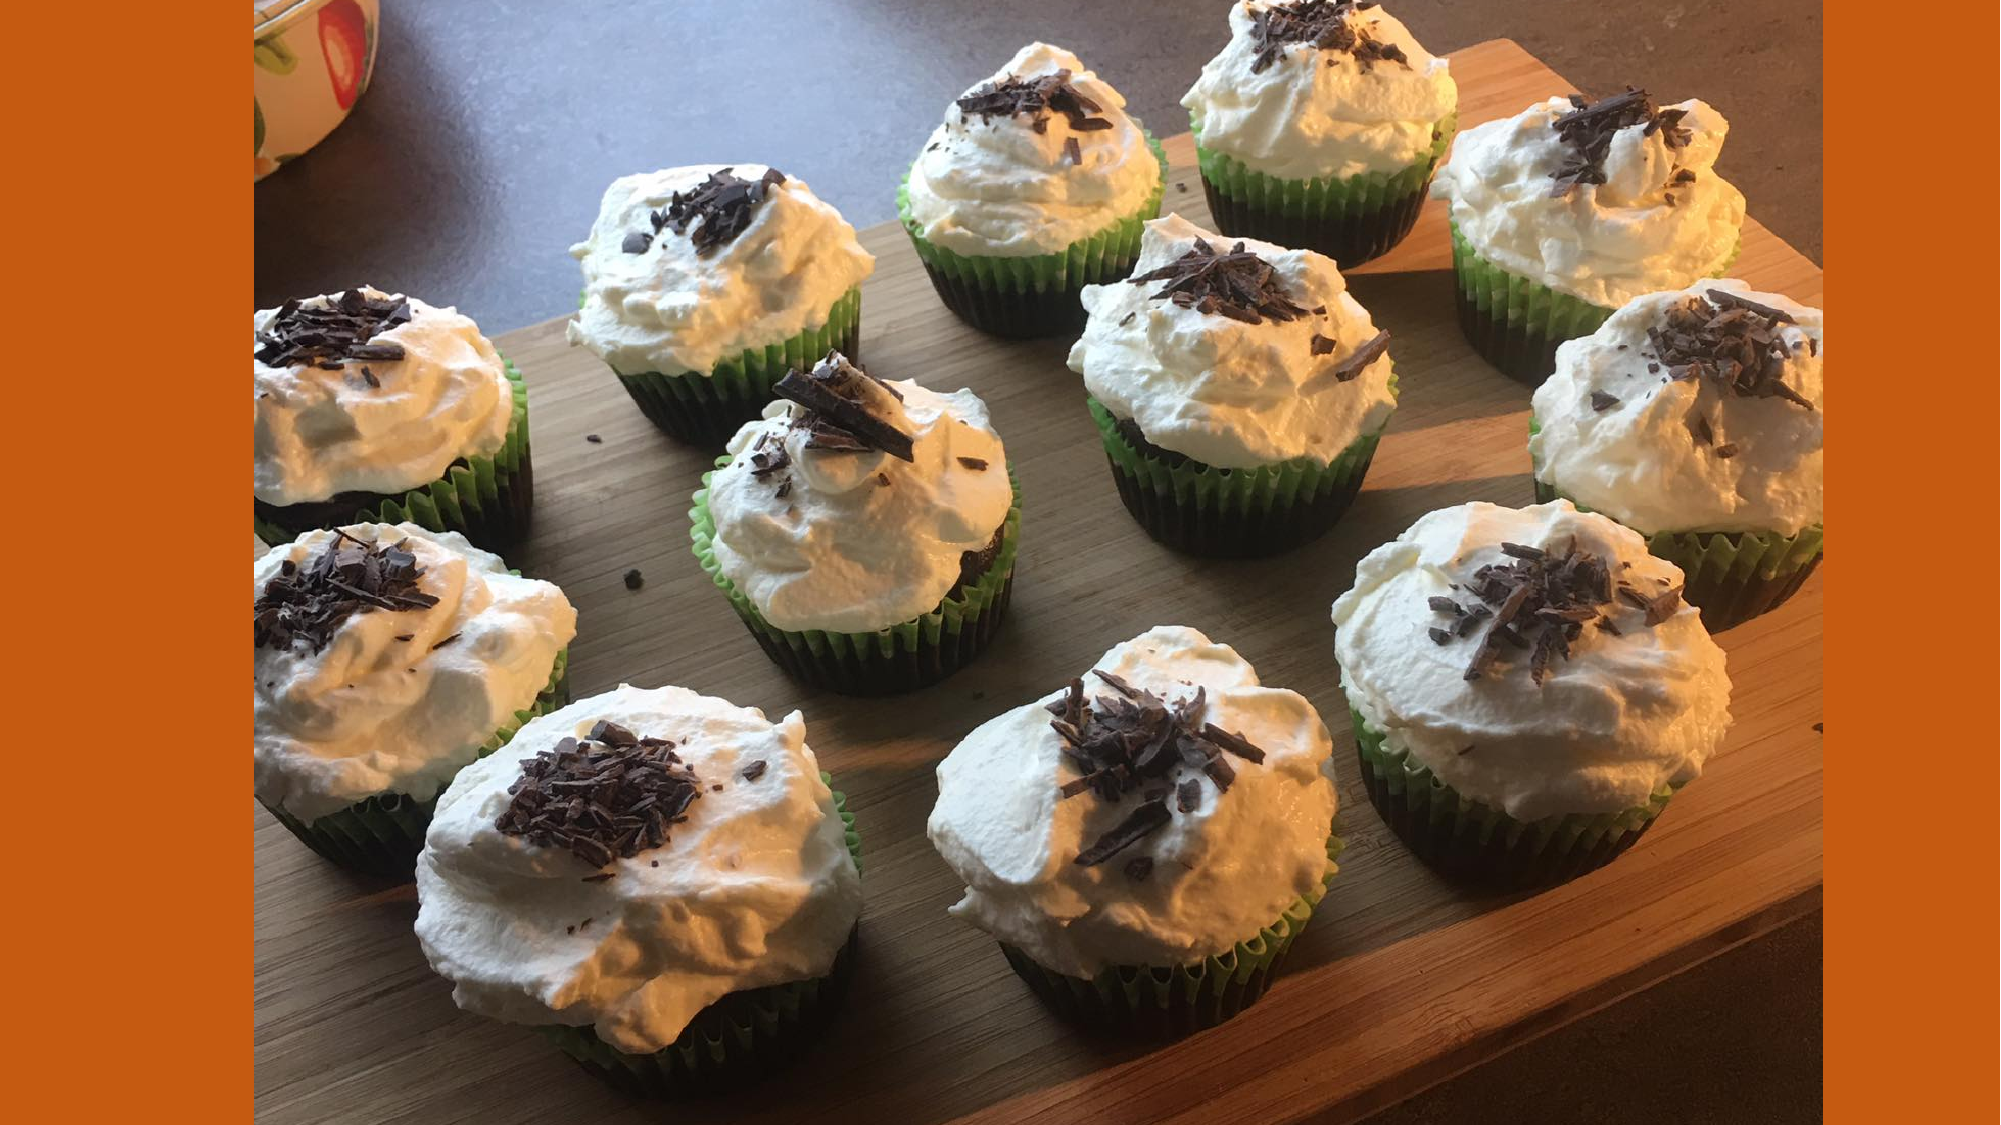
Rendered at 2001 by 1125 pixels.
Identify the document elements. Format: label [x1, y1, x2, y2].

picture [254, 0, 1823, 1125]
